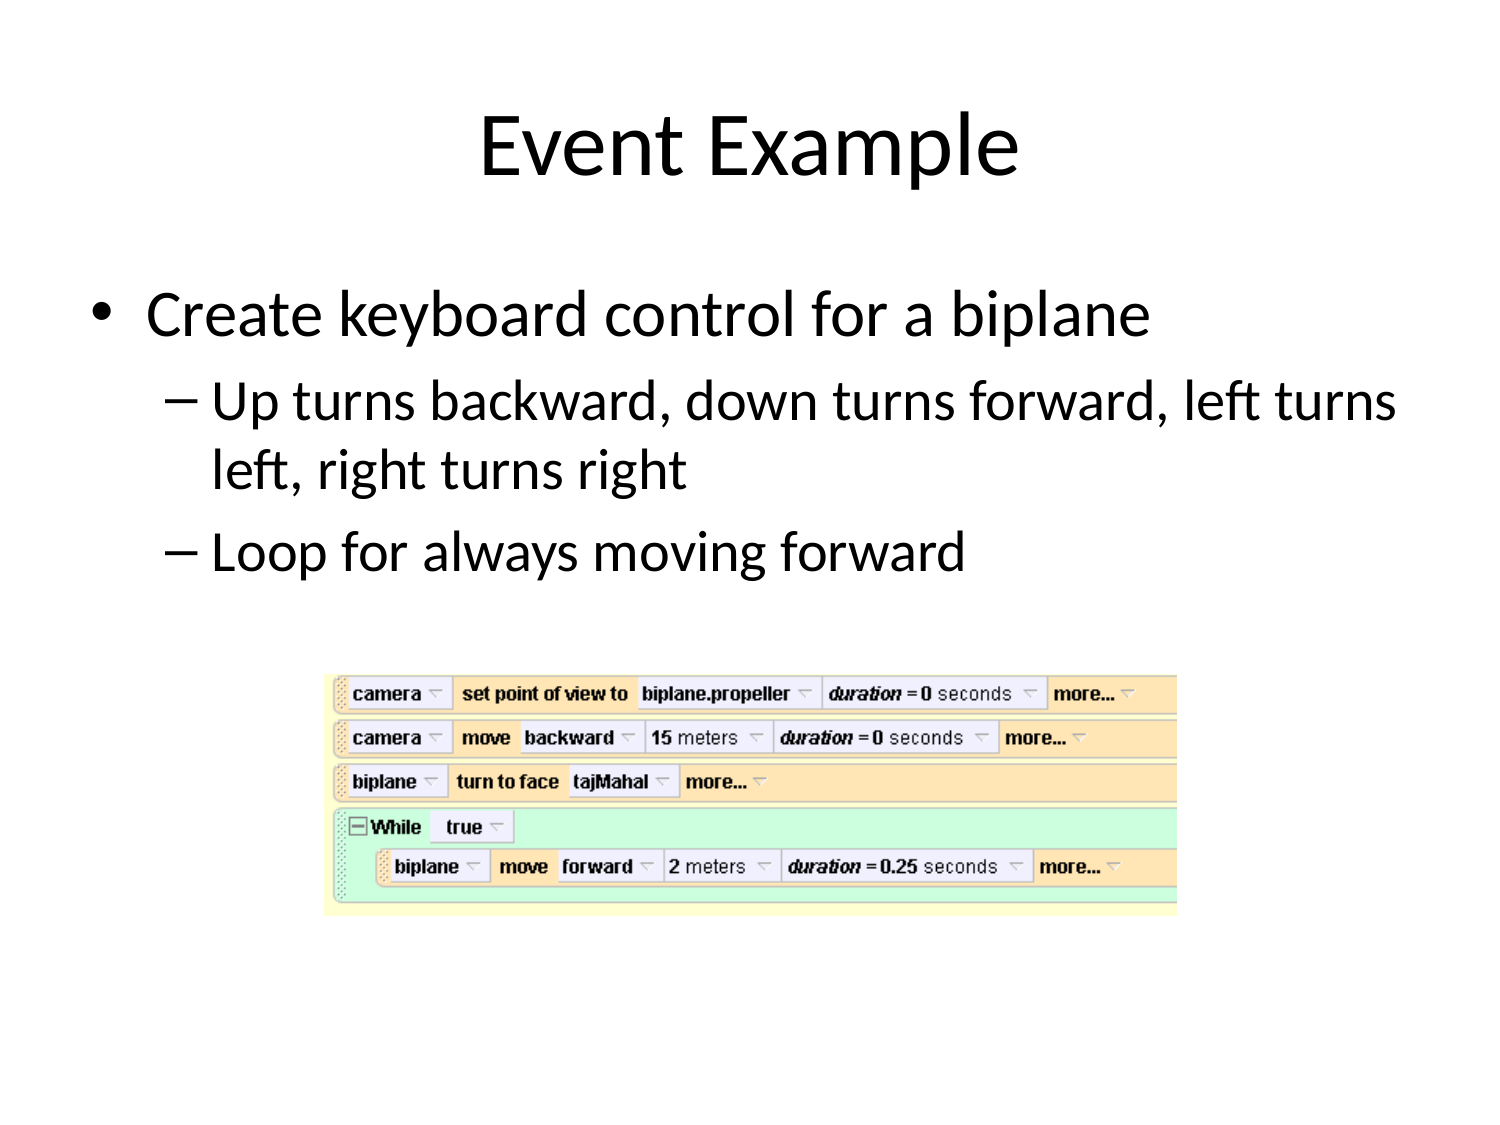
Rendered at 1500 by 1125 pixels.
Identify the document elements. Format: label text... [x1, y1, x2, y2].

picture [324, 674, 1177, 916]
list Create keyboard control for a biplane Up turns backward, down turns forward, left turns left, right turns right Loop for always moving forward [75, 262, 1425, 1005]
title Event Example [75, 45, 1425, 233]
